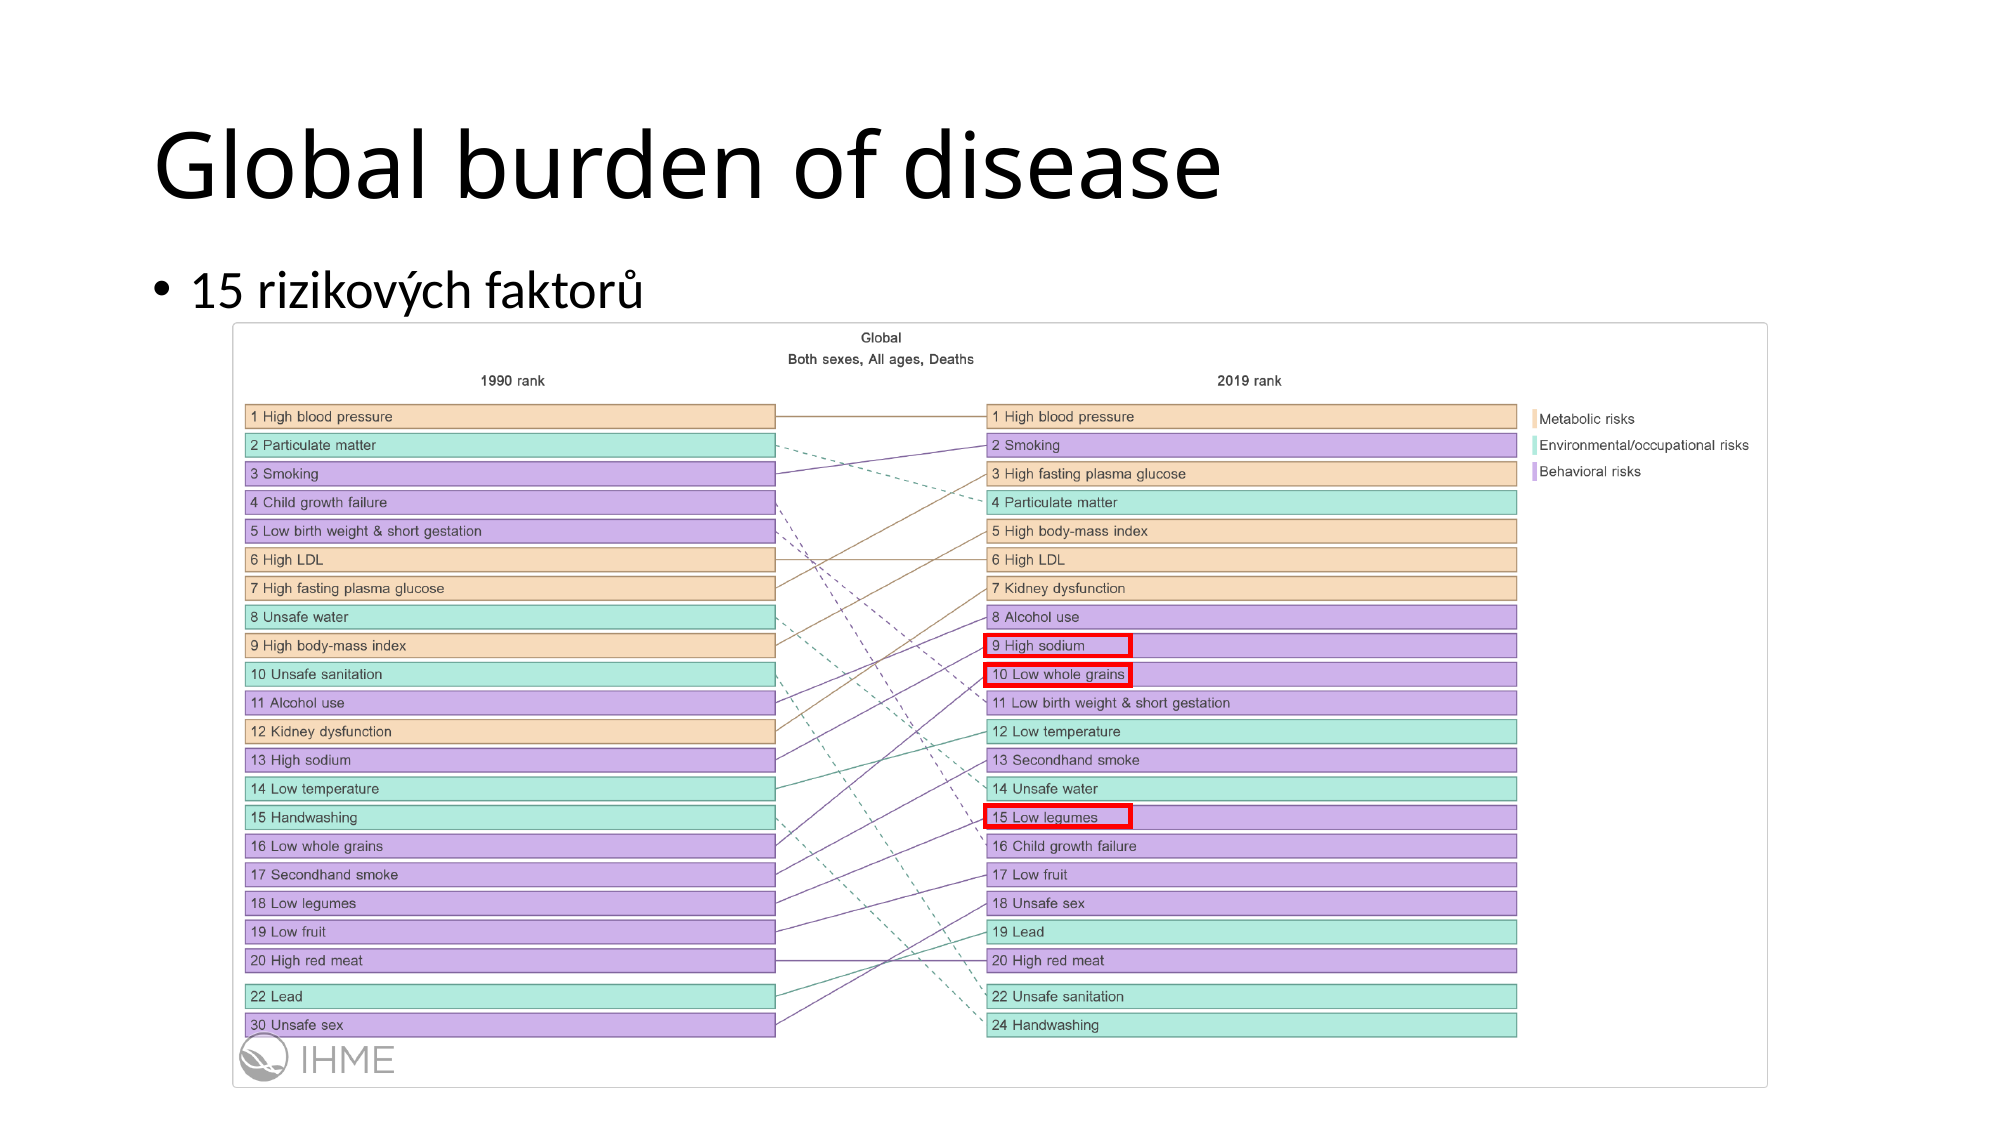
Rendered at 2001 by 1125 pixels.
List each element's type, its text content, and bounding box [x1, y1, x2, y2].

title Global burden of disease [137, 59, 1863, 253]
picture [232, 322, 1768, 1088]
list 15 rizikových faktorů [137, 253, 1863, 968]
